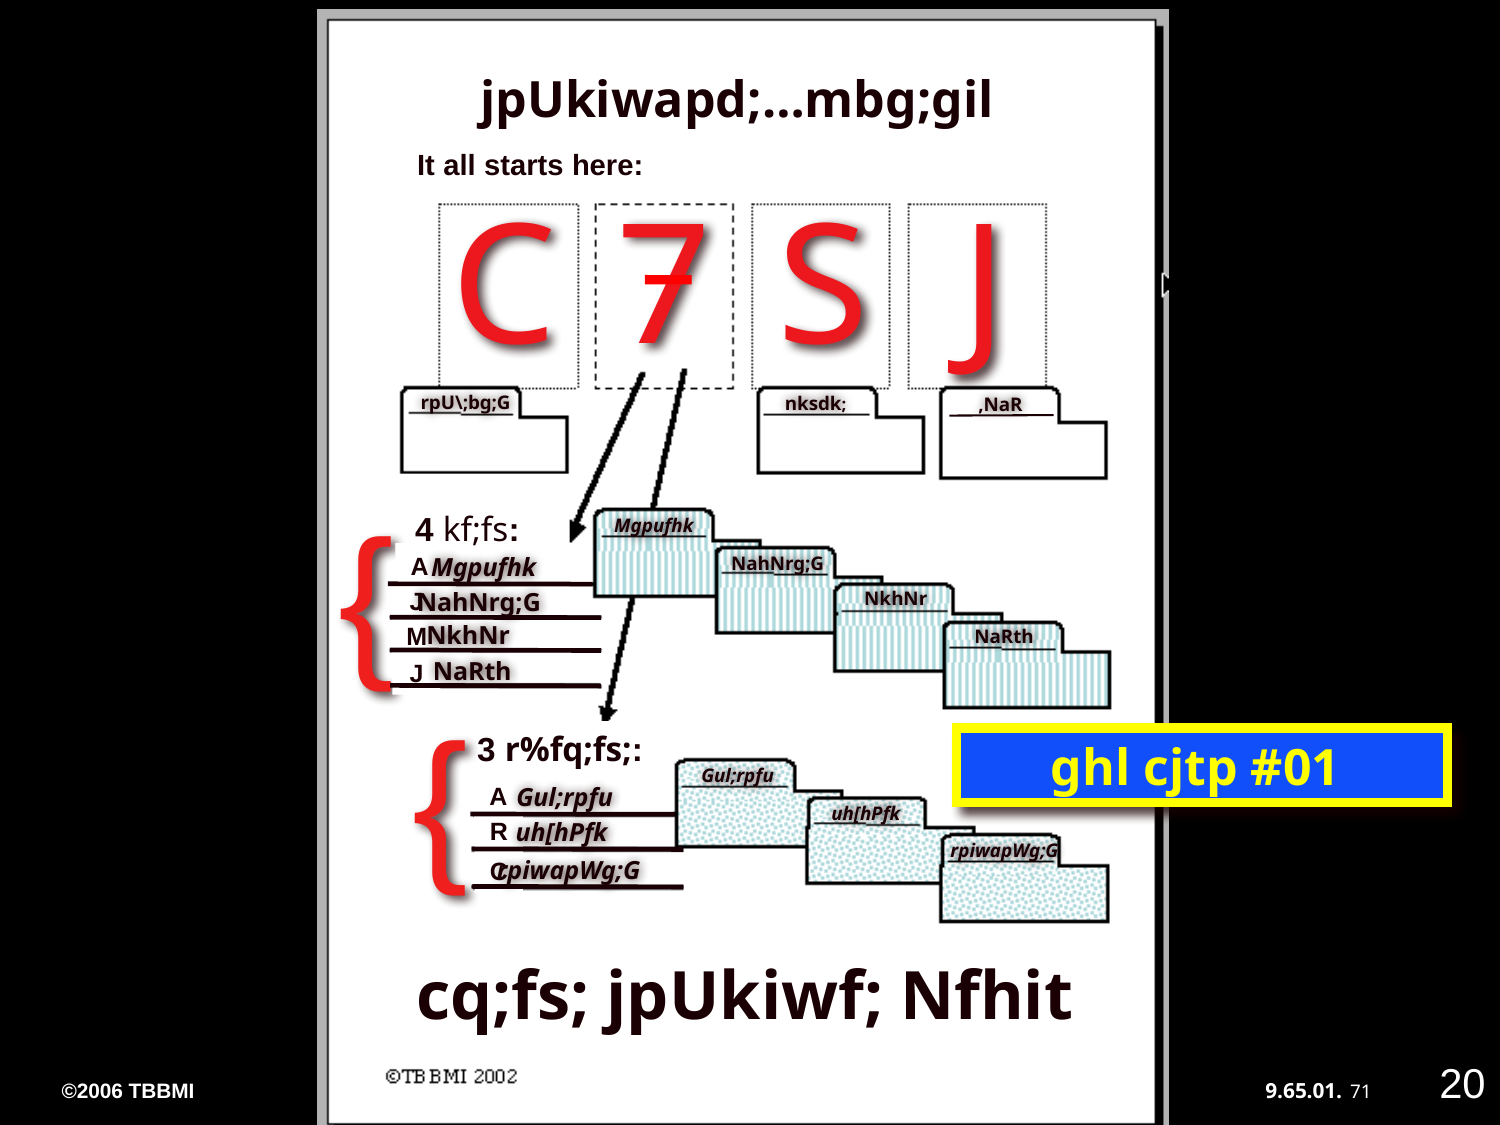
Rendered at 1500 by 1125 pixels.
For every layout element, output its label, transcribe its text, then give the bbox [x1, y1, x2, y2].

text_box [0, 0, 1500, 1125]
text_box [316, 8, 1169, 1125]
text_box ghl cjtp #01 [1173, 727, 1448, 803]
text_box 71 [1335, 1072, 1387, 1111]
text_box 9.65.01. [1250, 1070, 1358, 1110]
text_box ©2006 TBBMI [46, 1070, 210, 1110]
text_box 20 [1424, 1049, 1500, 1115]
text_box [569, 167, 760, 386]
